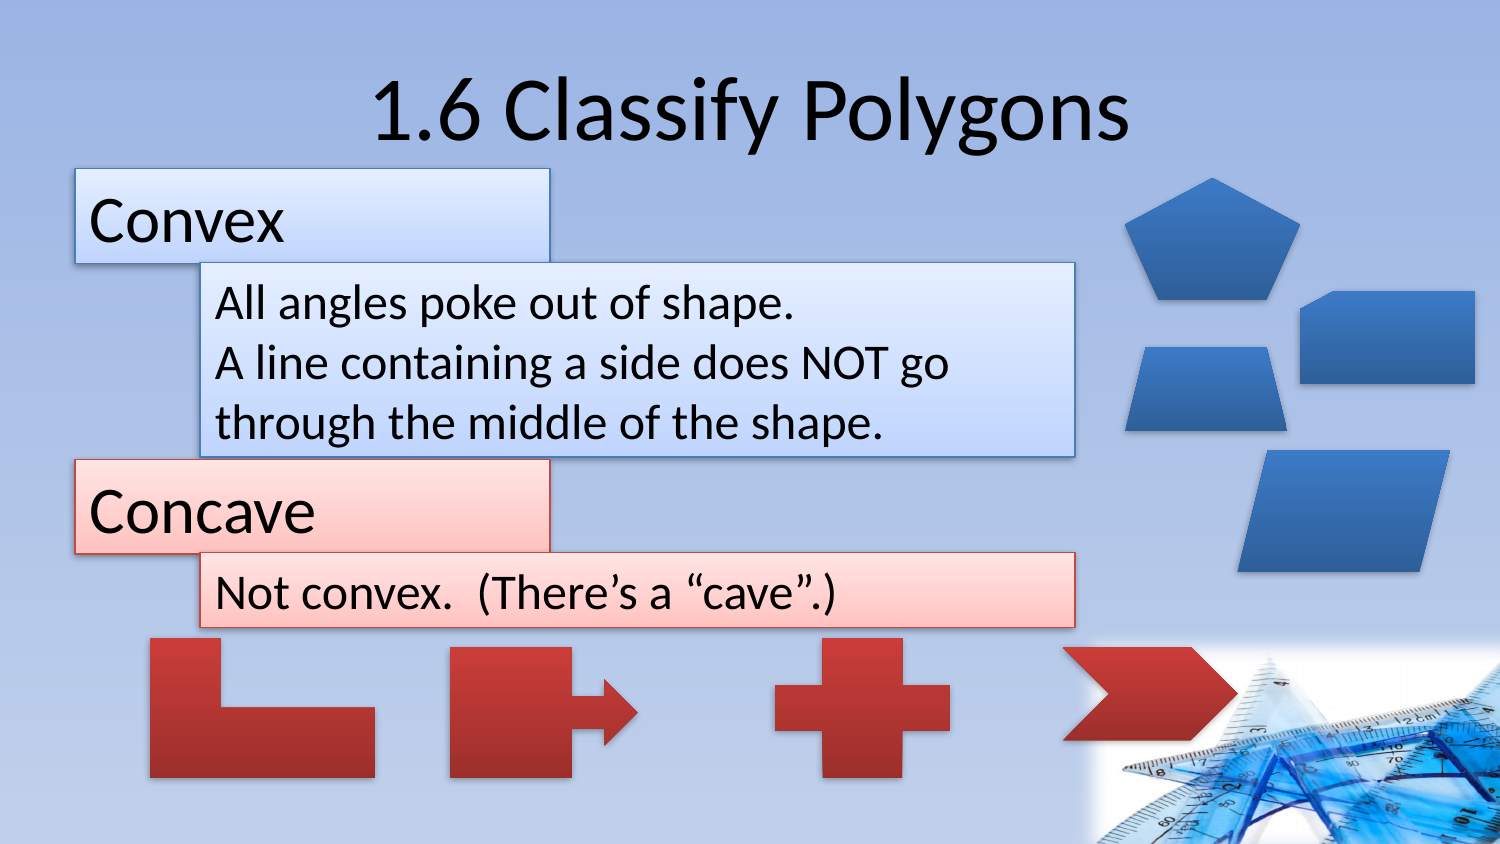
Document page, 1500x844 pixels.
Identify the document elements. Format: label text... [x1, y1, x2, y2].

text_box [774, 638, 950, 779]
text_box [1062, 646, 1238, 741]
title 1.6 Classify Polygons [75, 33, 1425, 175]
picture [1102, 688, 1108, 699]
text_box [450, 646, 638, 779]
text_box [1237, 449, 1450, 572]
text_box [149, 638, 375, 779]
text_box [74, 168, 1076, 459]
text_box [1124, 346, 1288, 432]
text_box [1125, 178, 1300, 300]
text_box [74, 459, 1076, 629]
text_box [1299, 290, 1475, 385]
picture [1102, 656, 1500, 838]
